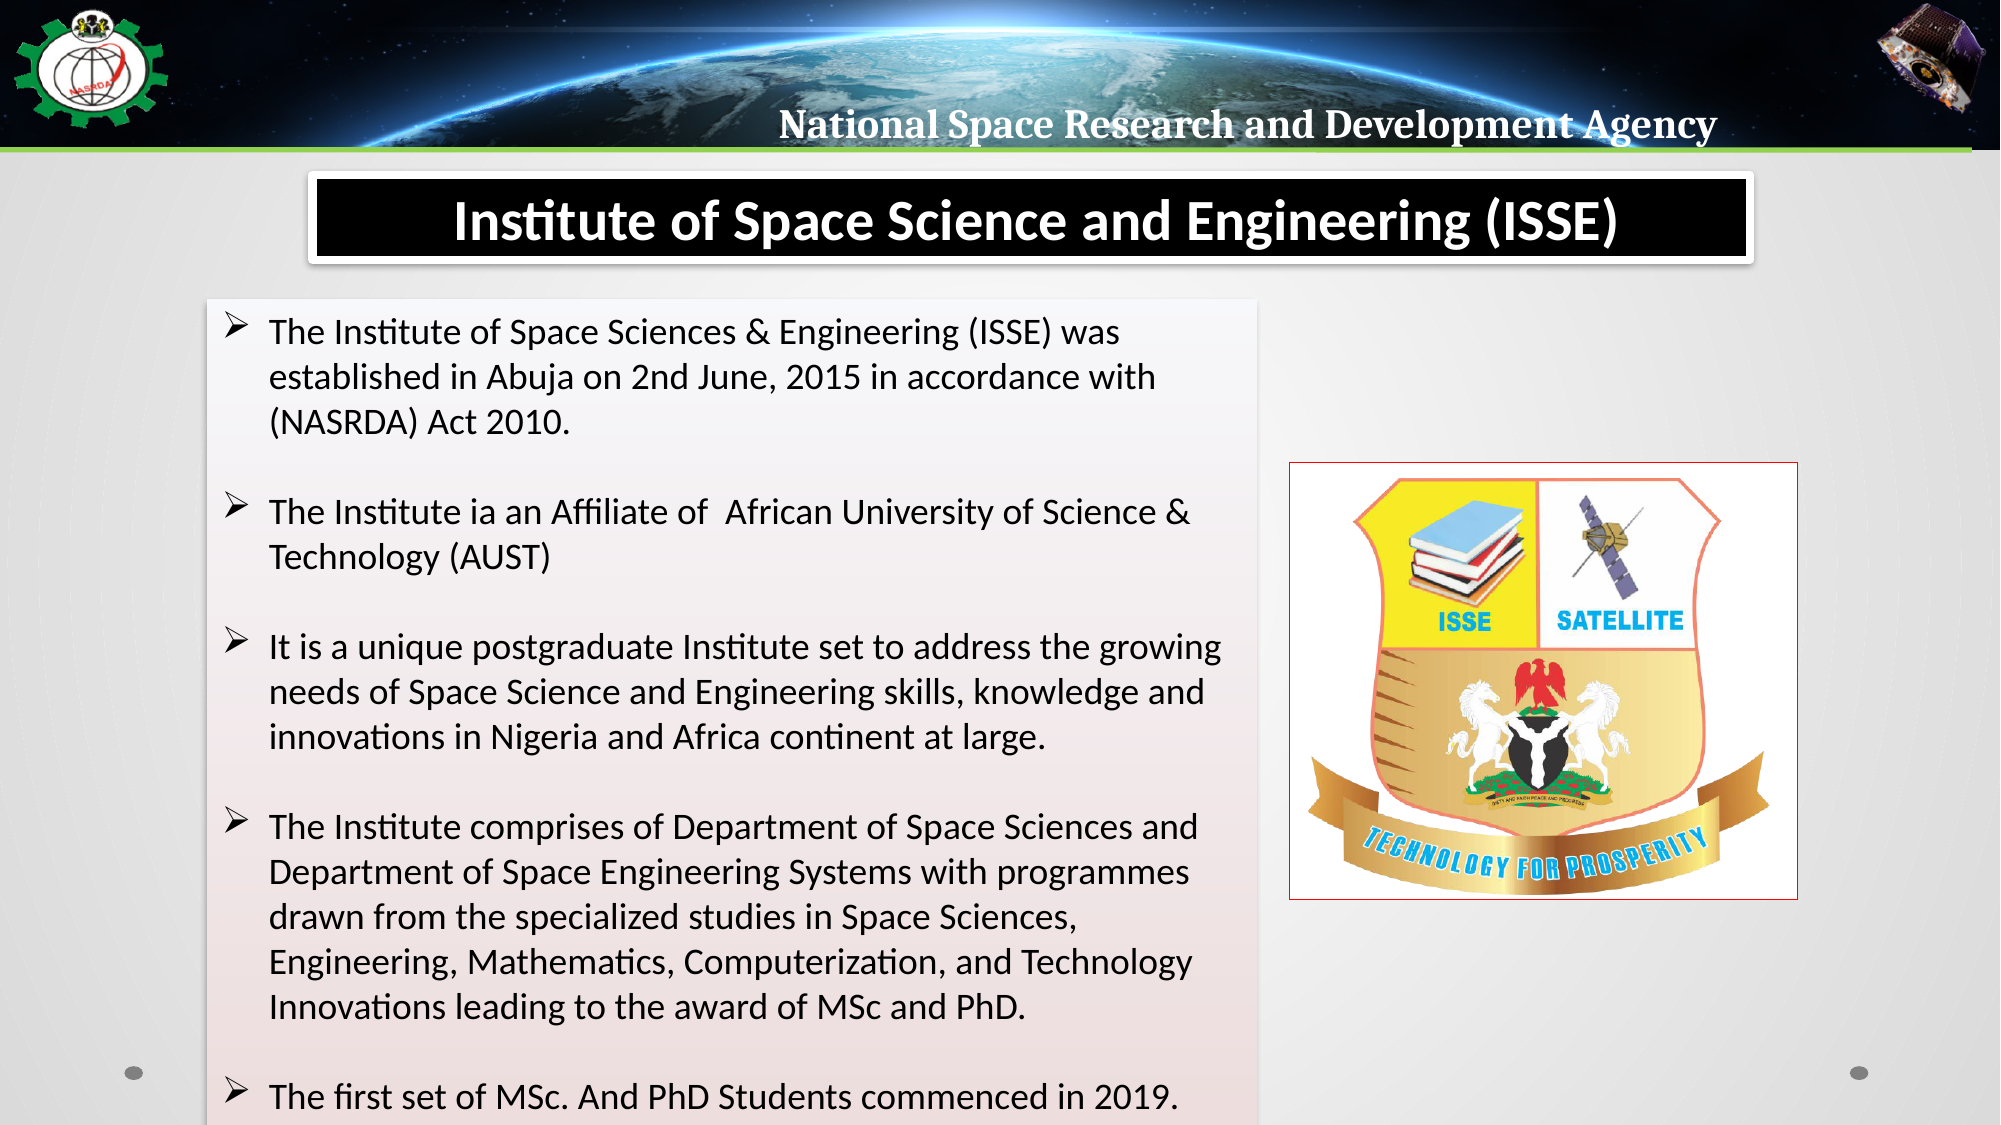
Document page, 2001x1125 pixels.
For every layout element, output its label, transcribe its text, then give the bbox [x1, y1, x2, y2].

picture [977, 120, 985, 136]
picture [1615, 138, 1625, 145]
picture [1617, 120, 1622, 130]
picture [0, 0, 2001, 150]
text_box Institute of Space Science and Engineering (ISSE) [308, 171, 1754, 264]
text_box The Institute of Space Sciences & Engineering (ISSE) was established in Abuja on 2nd June, 2015 in accordance with (NASRDA) Act 2010. The Institute ia an Affiliate of African University of Science & Technology (AUST) It is a unique postgraduate Institute set to address the growing needs of Space Science and Engineering skills, knowledge and innovations in Nigeria and Africa continent at large. The Institute comprises of Department of Space Sciences and Department of Space Engineering Systems with programmes drawn from the specialized studies in Space Sciences, Engineering, Mathematics, Computerization, and Technology Innovations leading to the award of MSc and PhD. The first set of MSc. And PhD Students commenced in 2019. [207, 299, 1258, 1125]
picture [1459, 120, 1467, 136]
picture [1289, 462, 1798, 901]
